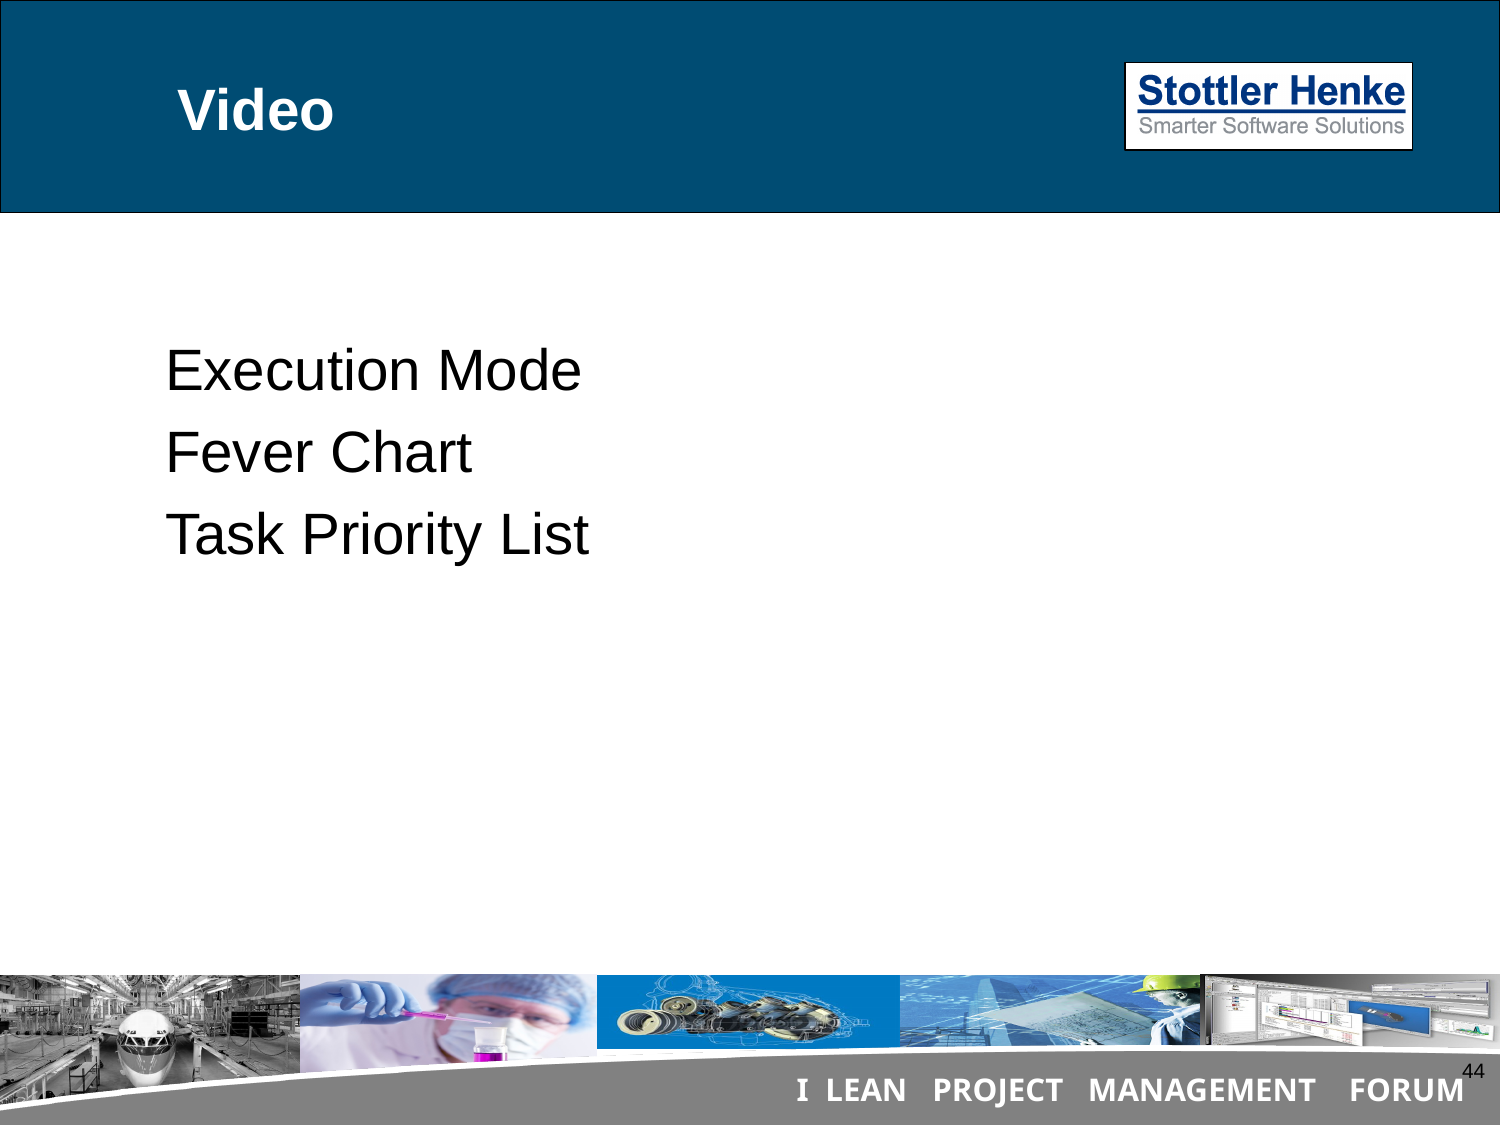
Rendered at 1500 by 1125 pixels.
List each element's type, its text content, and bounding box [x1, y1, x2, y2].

picture [0, 974, 1500, 1050]
picture [1137, 74, 1406, 134]
slide_number 44 [1412, 1049, 1500, 1101]
title Video [162, 62, 1026, 151]
list Execution Mode Fever Chart Task Priority List [149, 324, 1388, 913]
